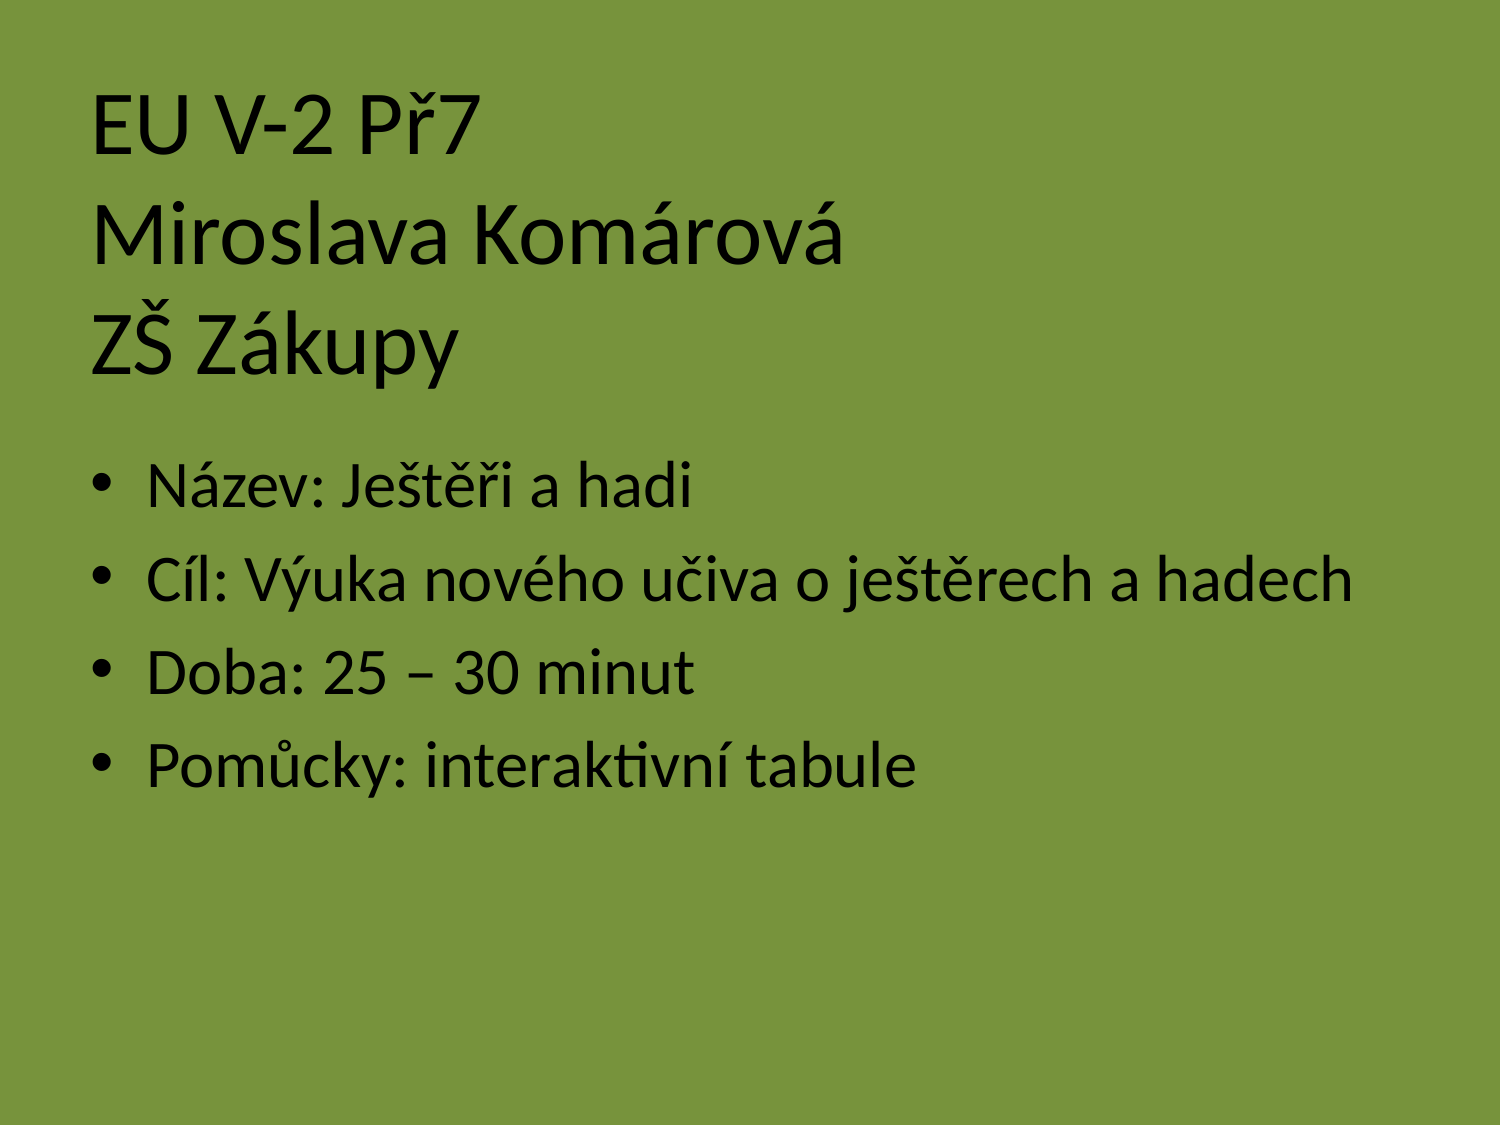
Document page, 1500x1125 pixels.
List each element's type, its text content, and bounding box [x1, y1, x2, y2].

list Název: Ještěři a hadi Cíl: Výuka nového učiva o ještěrech a hadech Doba: 25 – 30 minut Pomůcky: interaktivní tabule [75, 433, 1425, 1005]
title EU V-2 Př7 Miroslava Komárová ZŠ Zákupy [75, 45, 1425, 411]
